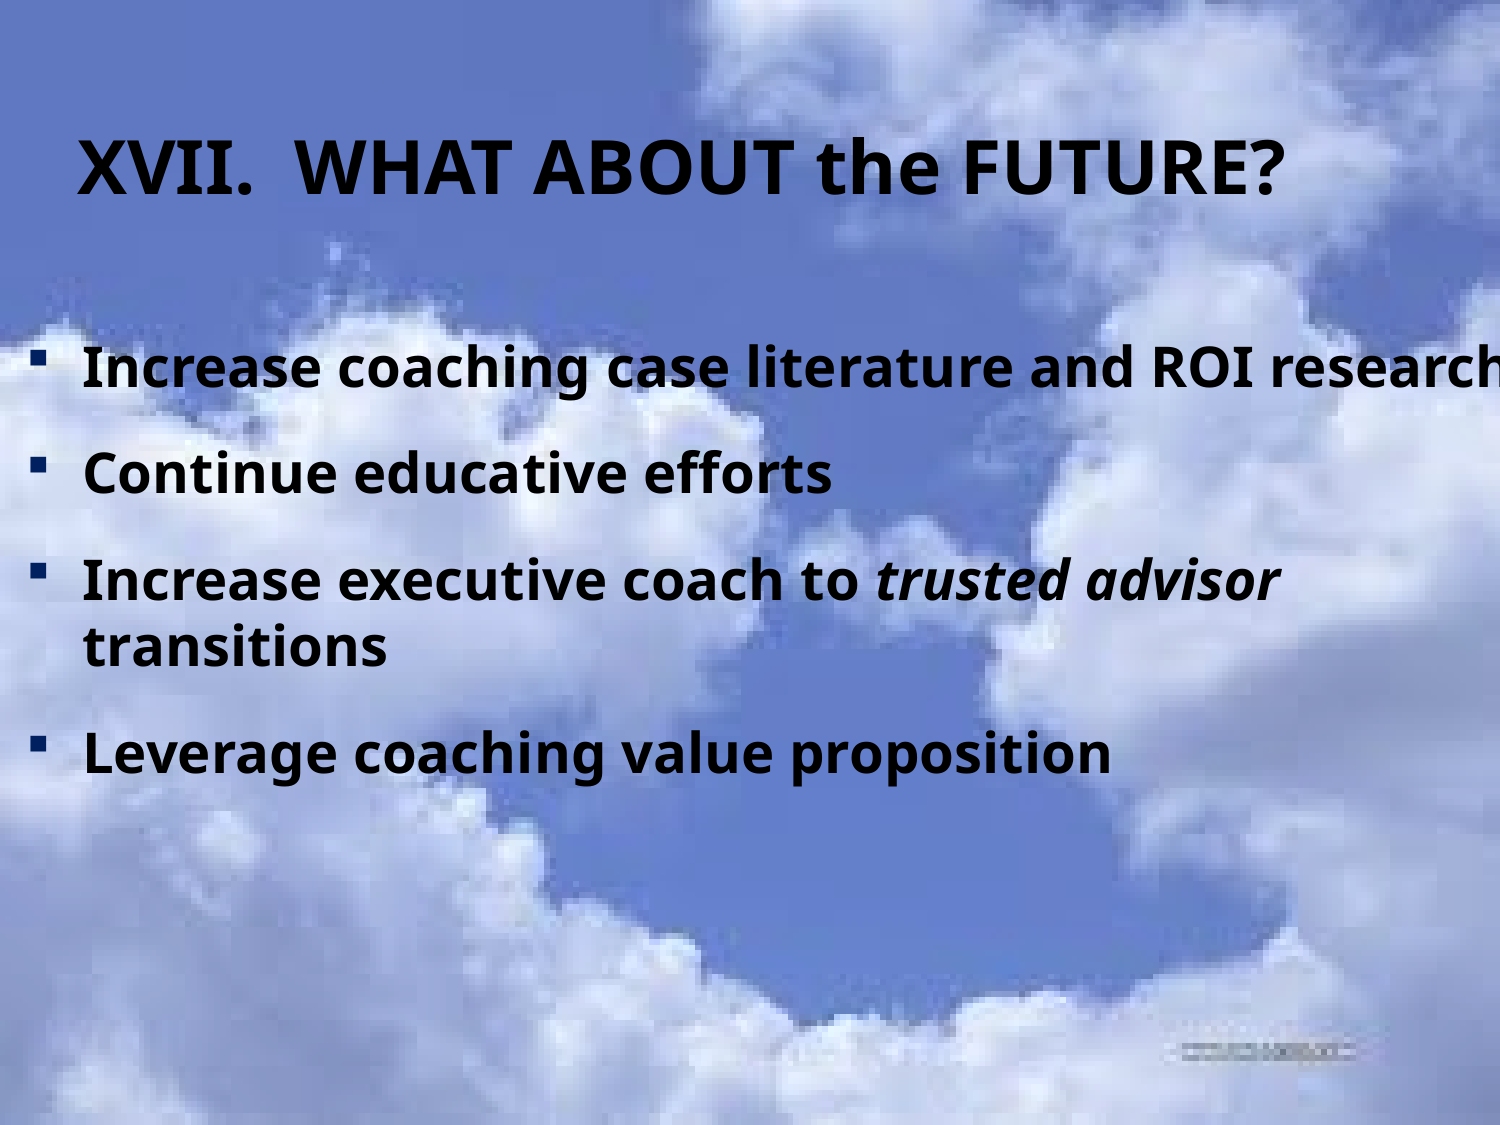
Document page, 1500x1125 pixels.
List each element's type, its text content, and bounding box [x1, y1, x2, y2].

text_box XVII. WHAT ABOUT the FUTURE? [62, 112, 1500, 250]
list Increase coaching case literature and ROI research Continue educative efforts Increase executive coach to trusted advisor transitions Leverage coaching value proposition [0, 324, 1500, 963]
